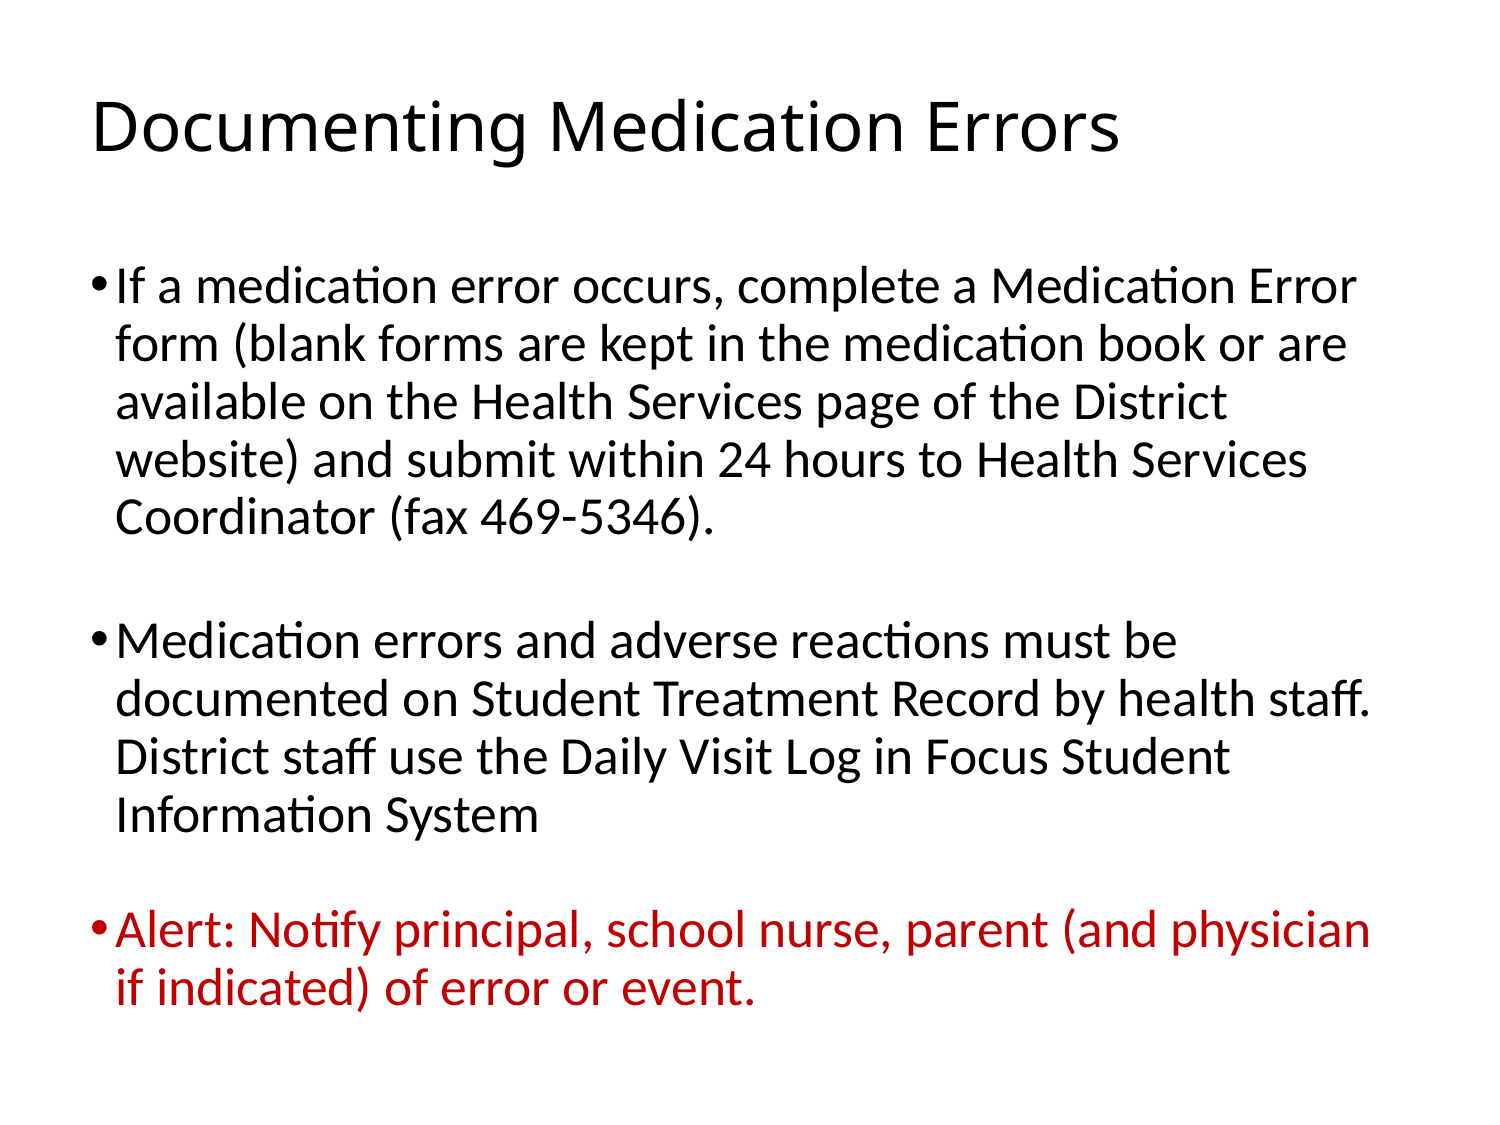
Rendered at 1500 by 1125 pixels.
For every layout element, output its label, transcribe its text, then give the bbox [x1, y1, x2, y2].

title Documenting Medication Errors [75, 24, 1463, 233]
list If a medication error occurs, complete a Medication Error form (blank forms are kept in the medication book or are available on the Health Services page of the District website) and submit within 24 hours to Health Services Coordinator (fax 469-5346). Medication errors and adverse reactions must be documented on Student Treatment Record by health staff. District staff use the Daily Visit Log in Focus Student Information System Alert: Notify principal, school nurse, parent (and physician if indicated) of error or event. [75, 249, 1425, 1025]
